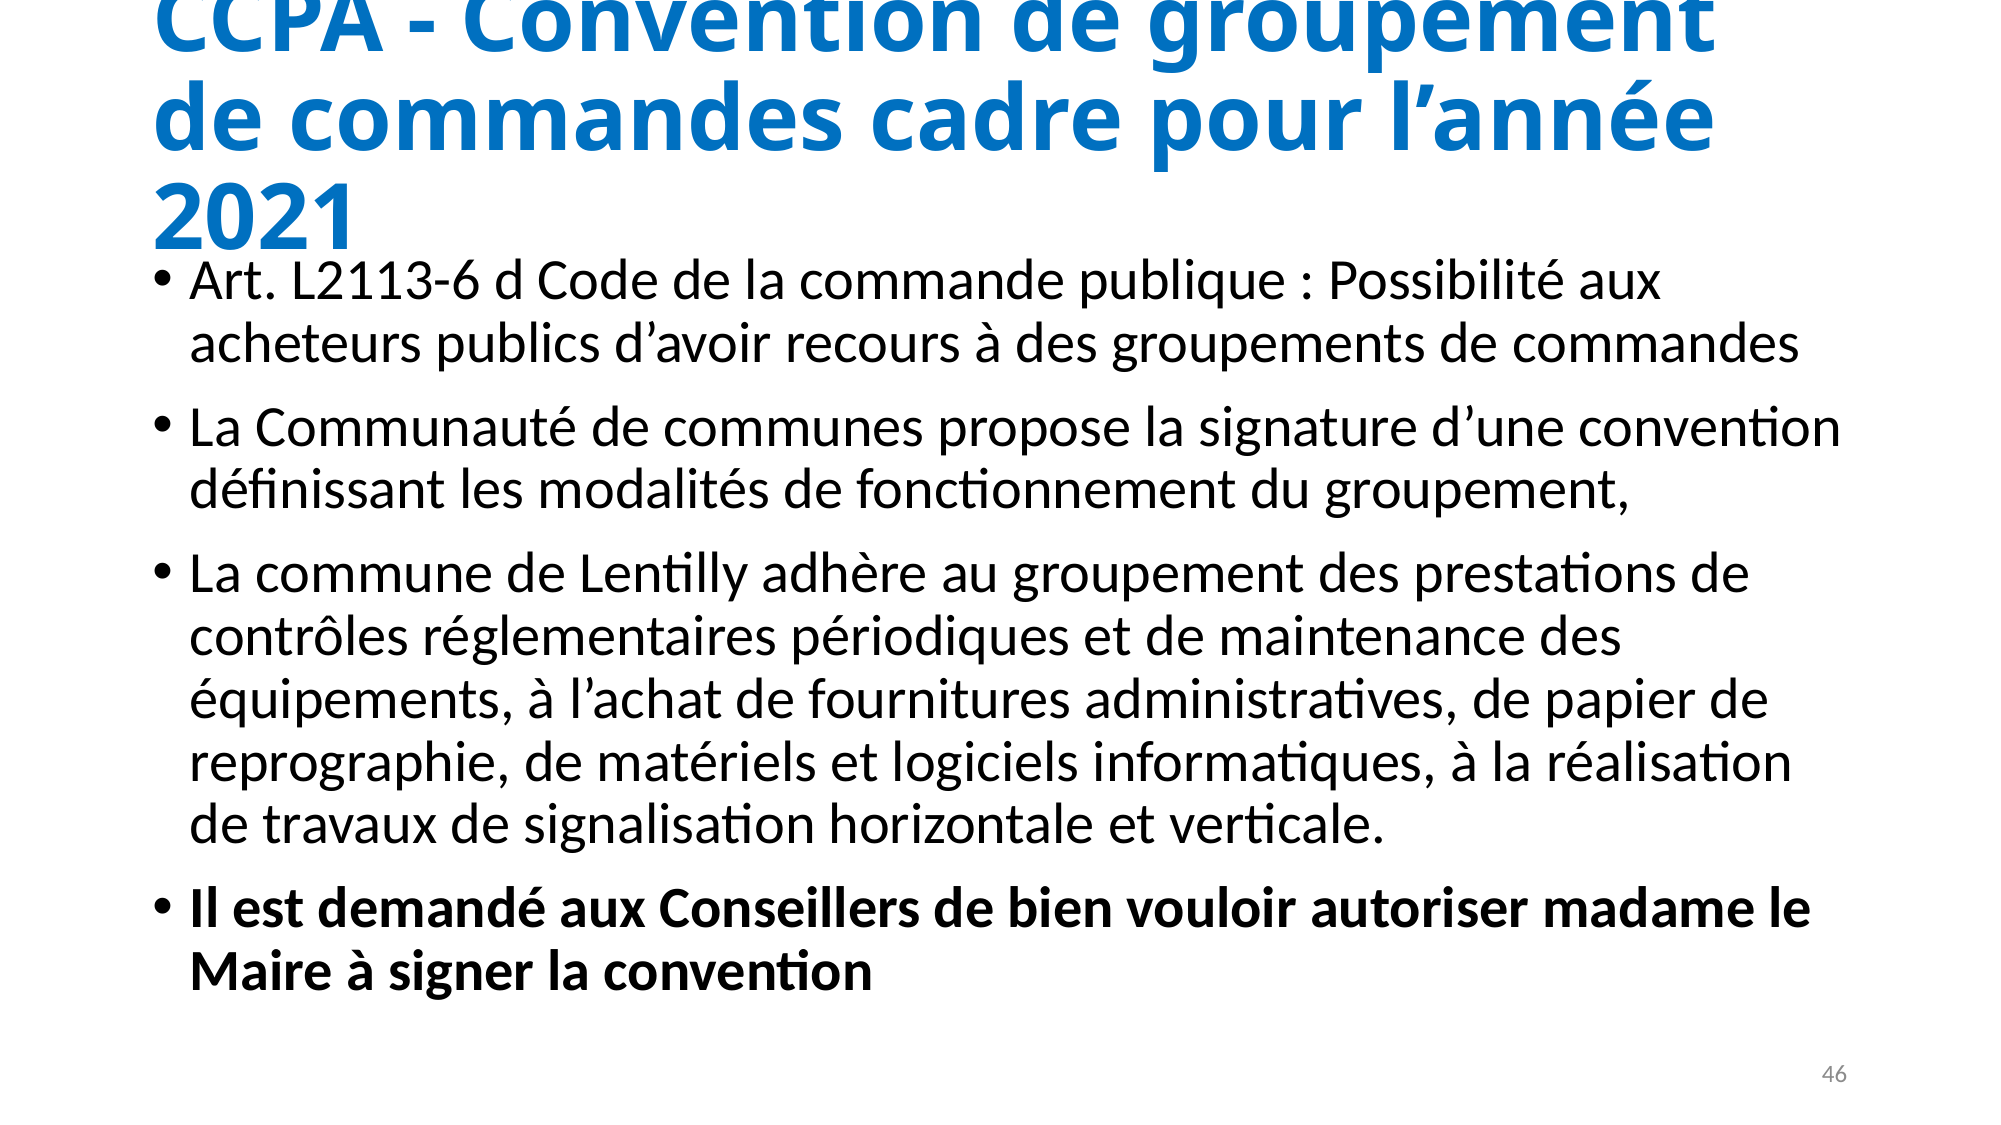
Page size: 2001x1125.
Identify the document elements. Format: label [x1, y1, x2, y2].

slide_number [1412, 1042, 1863, 1103]
list [137, 241, 1863, 1014]
title [137, 67, 1863, 241]
